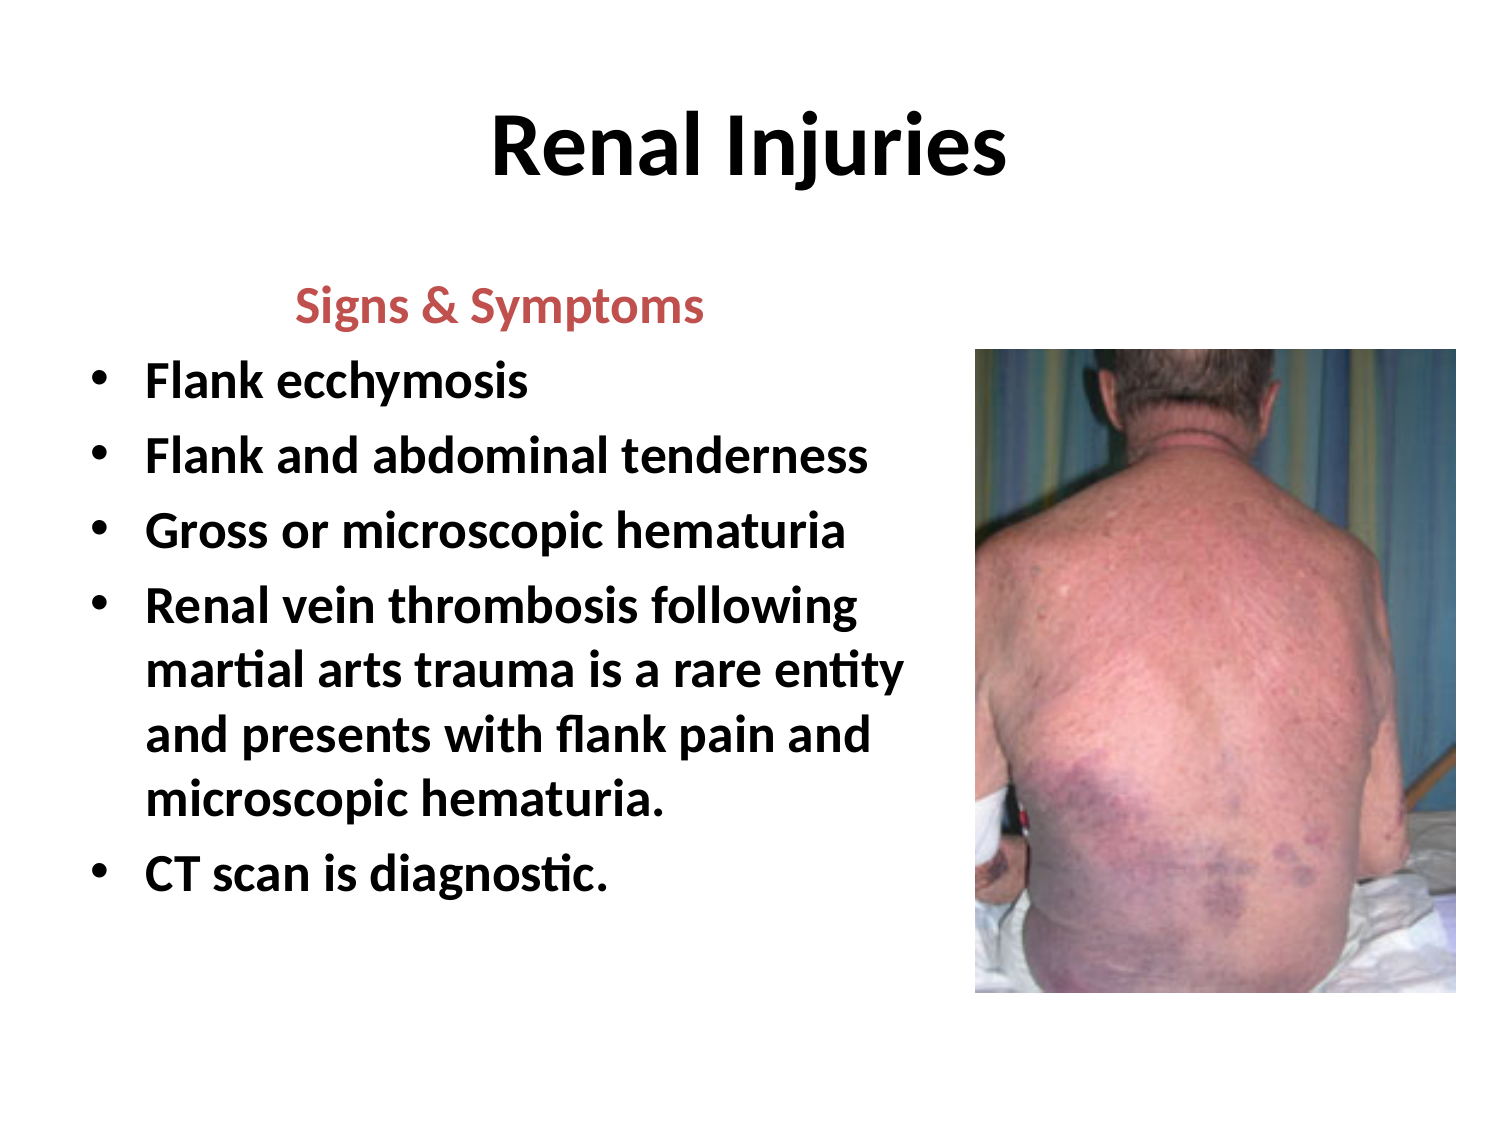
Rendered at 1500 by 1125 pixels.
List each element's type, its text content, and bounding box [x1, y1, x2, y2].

list Signs & Symptoms Flank ecchymosis Flank and abdominal tenderness Gross or microscopic hematuria Renal vein thrombosis following martial arts trauma is a rare entity and presents with flank pain and microscopic hematuria. CT scan is diagnostic. [75, 262, 925, 1005]
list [974, 349, 1457, 993]
title Renal Injuries [75, 45, 1425, 233]
